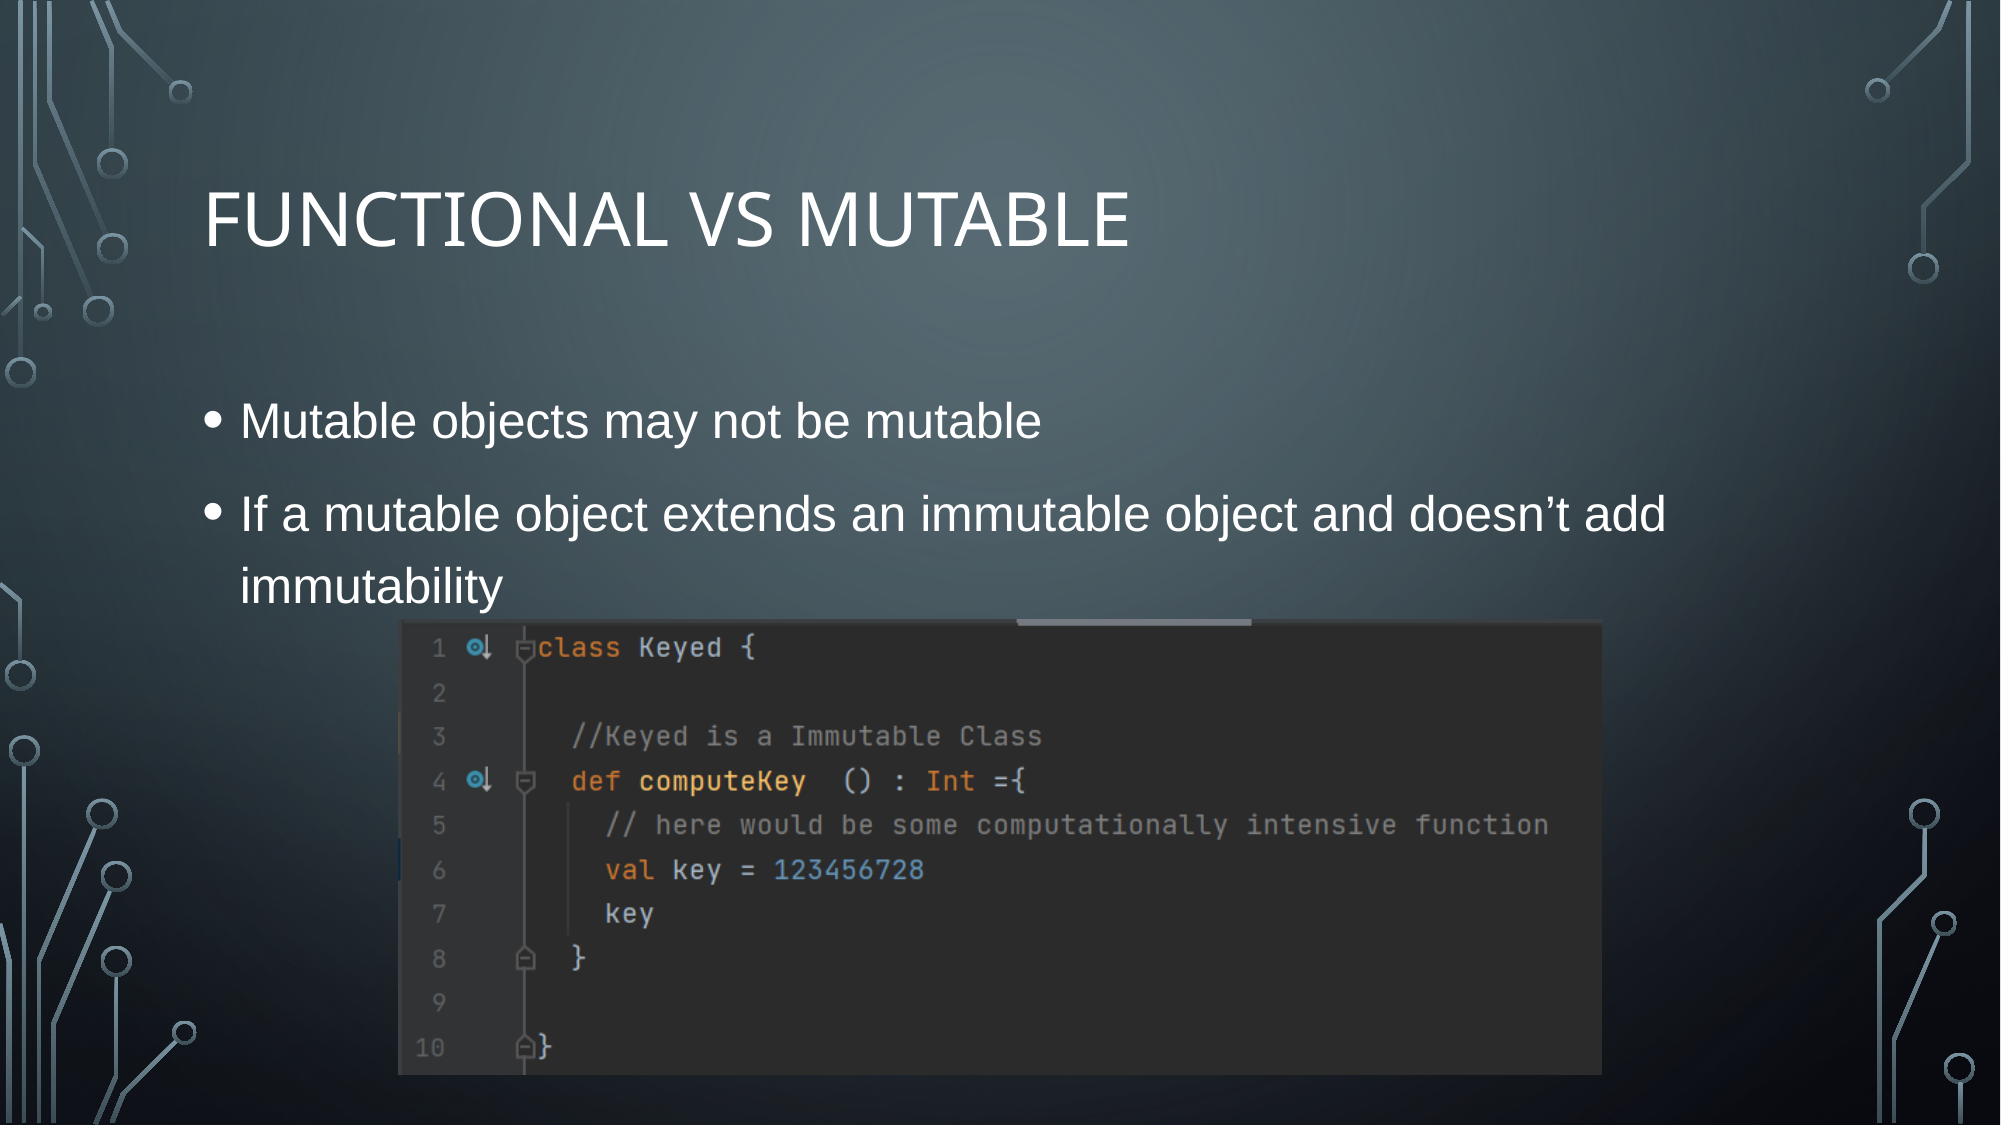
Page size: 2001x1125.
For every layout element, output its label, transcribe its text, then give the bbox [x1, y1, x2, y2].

title Functional vs Mutable [187, 101, 1813, 344]
picture [398, 619, 1602, 1076]
list Mutable objects may not be mutable If a mutable object extends an immutable object and doesn’t add immutability [187, 369, 1813, 950]
